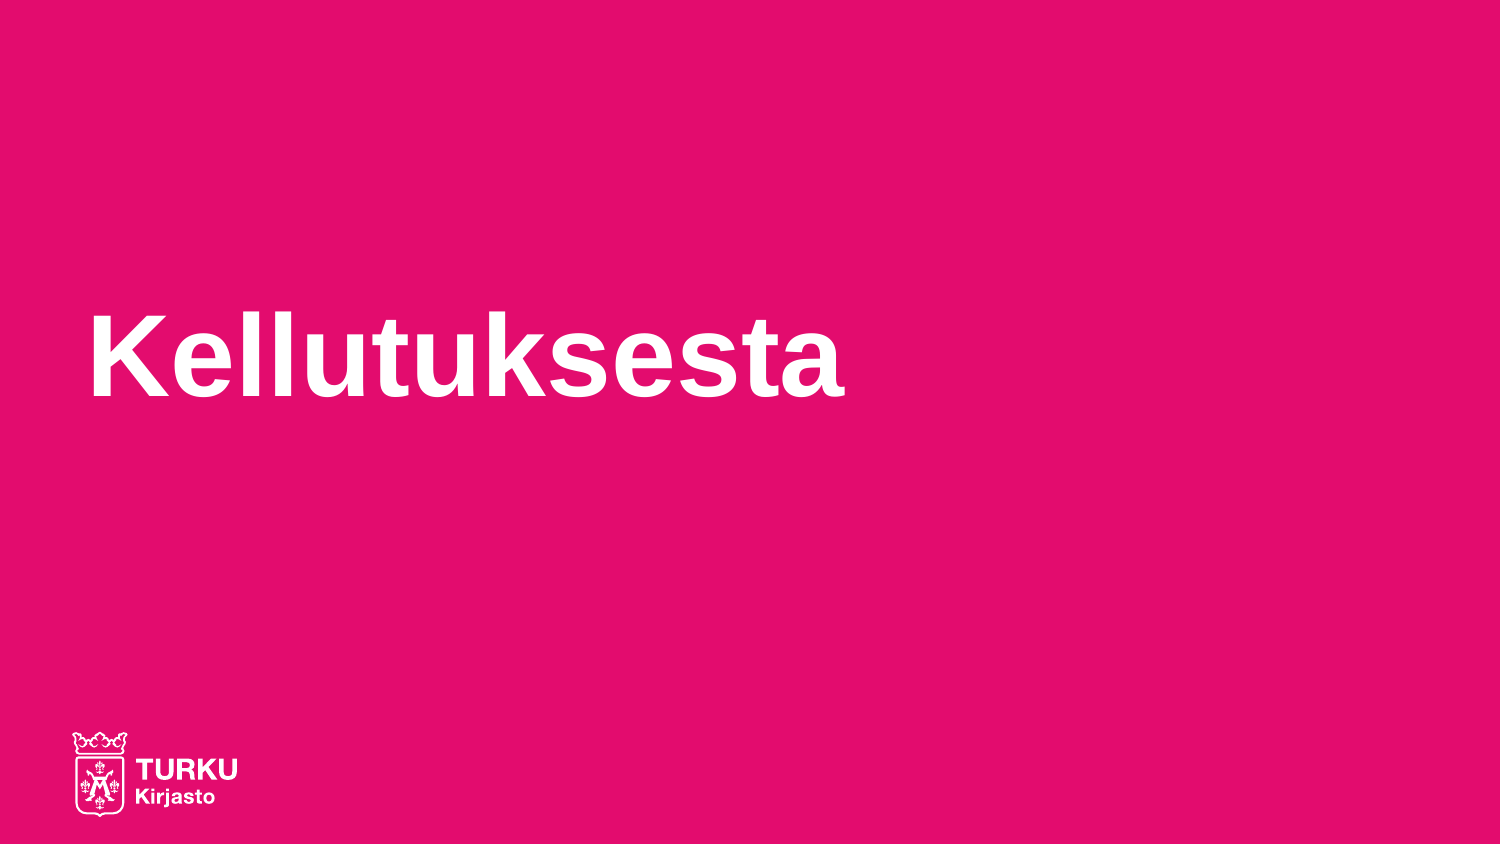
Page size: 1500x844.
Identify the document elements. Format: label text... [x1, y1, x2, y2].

title Kellutuksesta [86, 295, 1449, 691]
